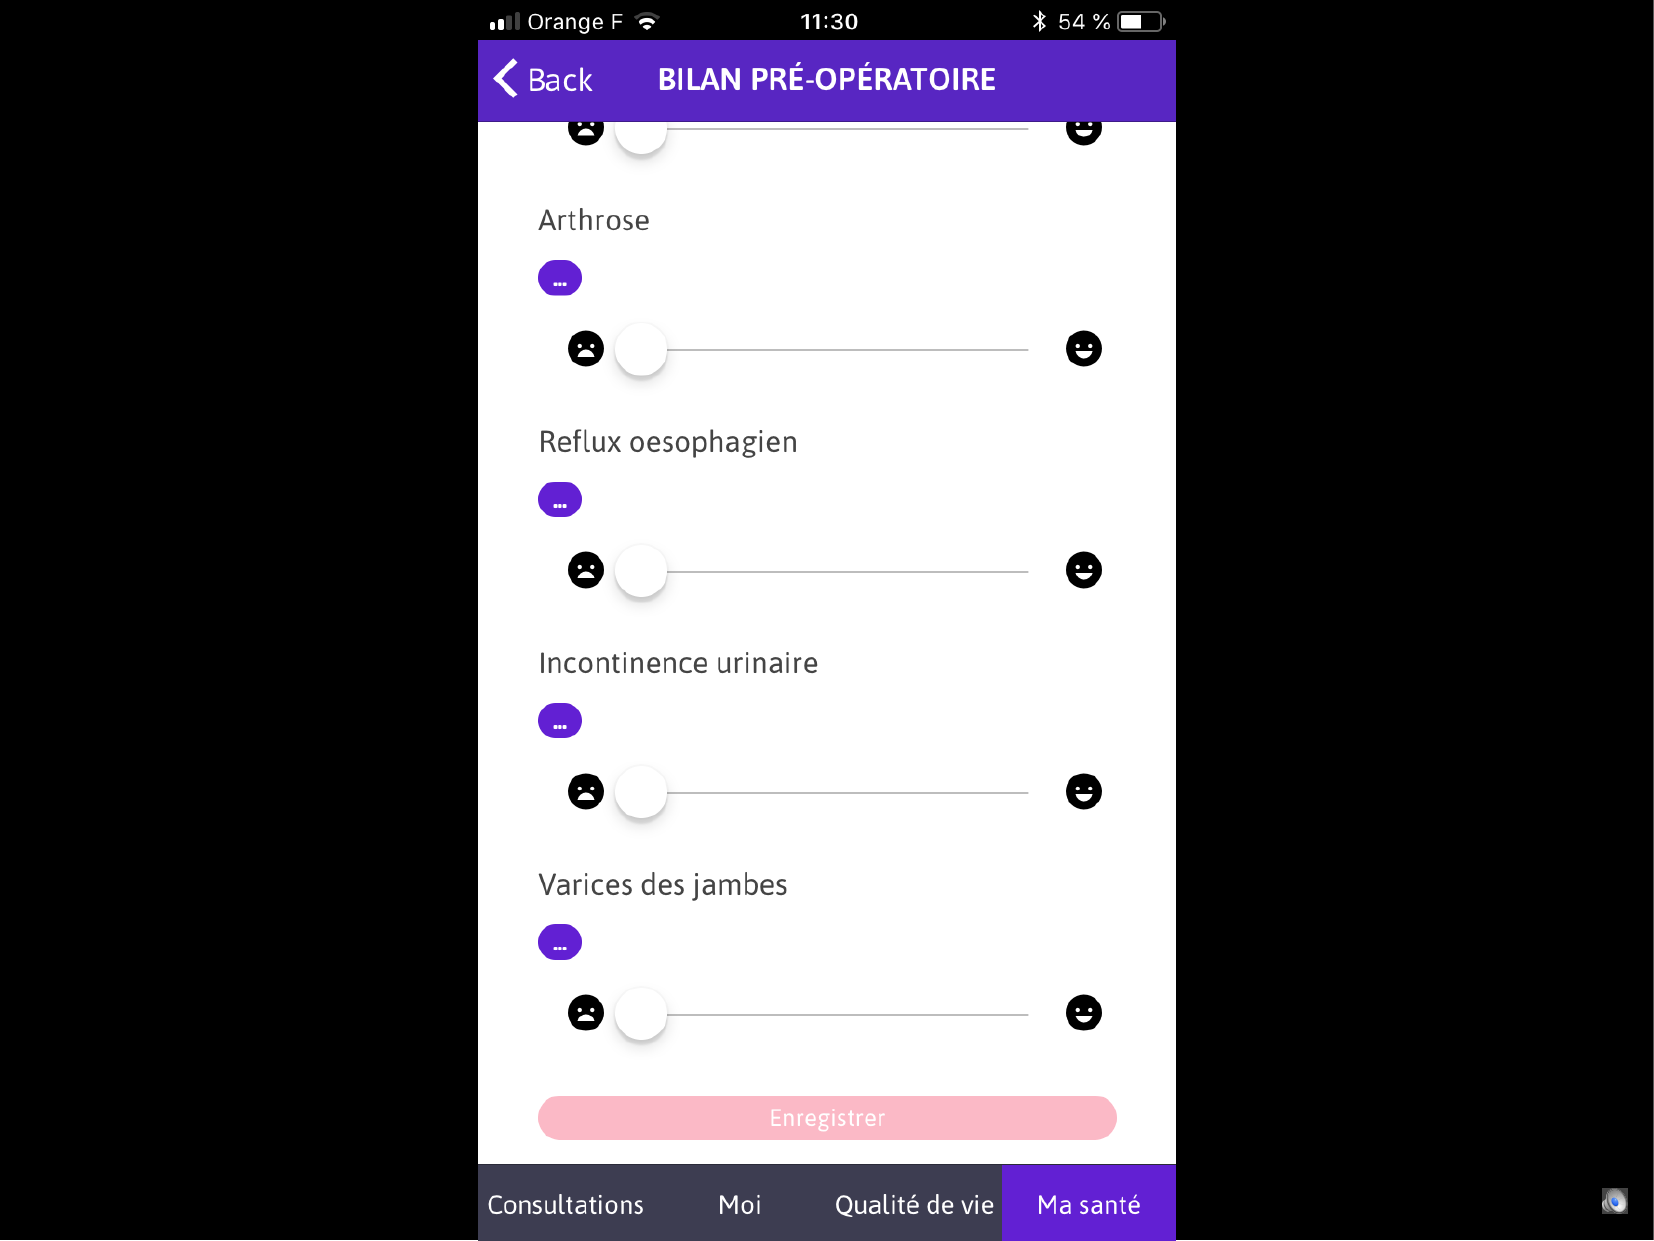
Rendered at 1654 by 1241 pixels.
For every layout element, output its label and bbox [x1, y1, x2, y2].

picture [1600, 1187, 1629, 1216]
picture [477, 2, 1176, 1241]
